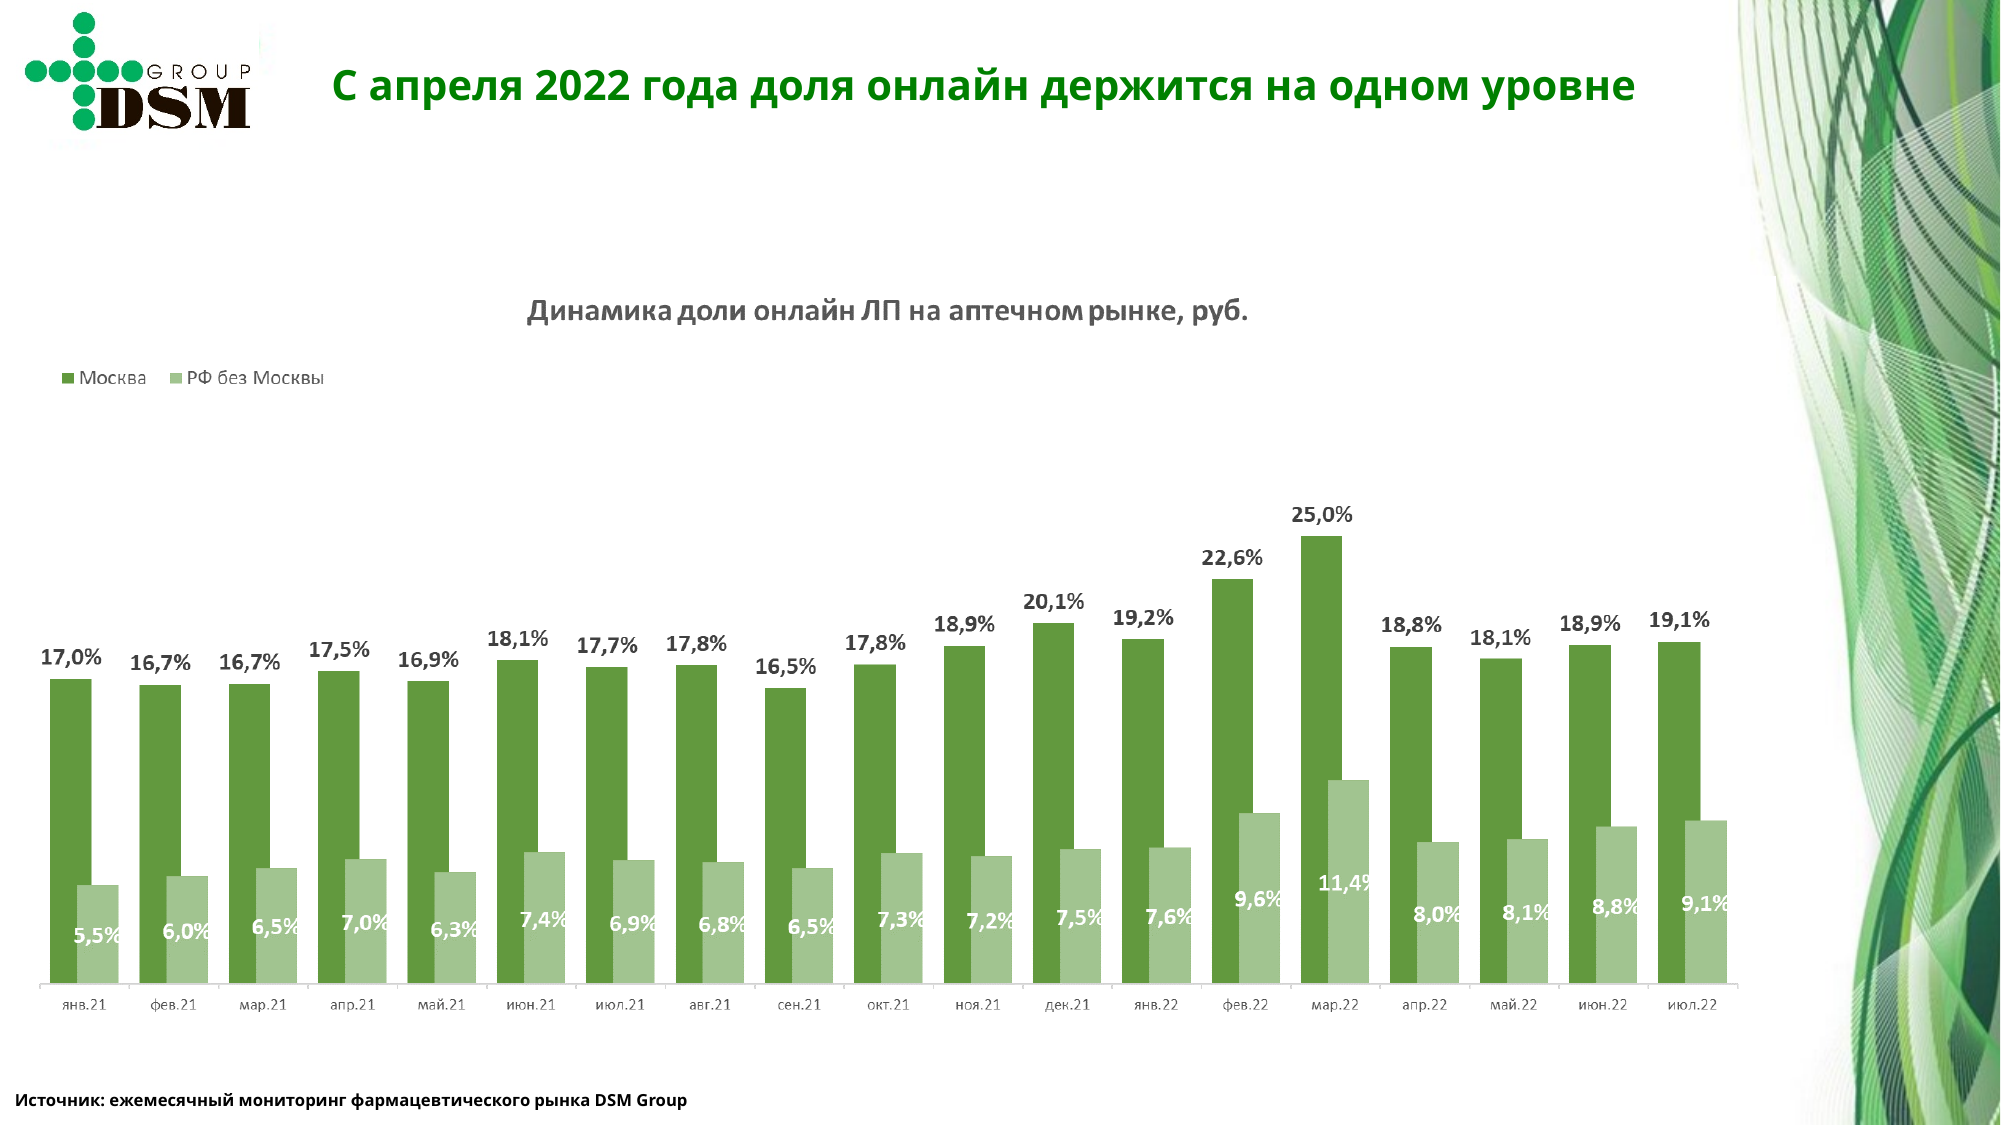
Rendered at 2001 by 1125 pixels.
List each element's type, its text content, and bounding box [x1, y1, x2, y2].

text_box С апреля 2022 года доля онлайн держится на одном уровне [316, 51, 1684, 117]
text_box Источник: ежемесячный мониторинг фармацевтического рынка DSM Group [0, 1082, 945, 1118]
picture [0, 0, 2001, 1125]
